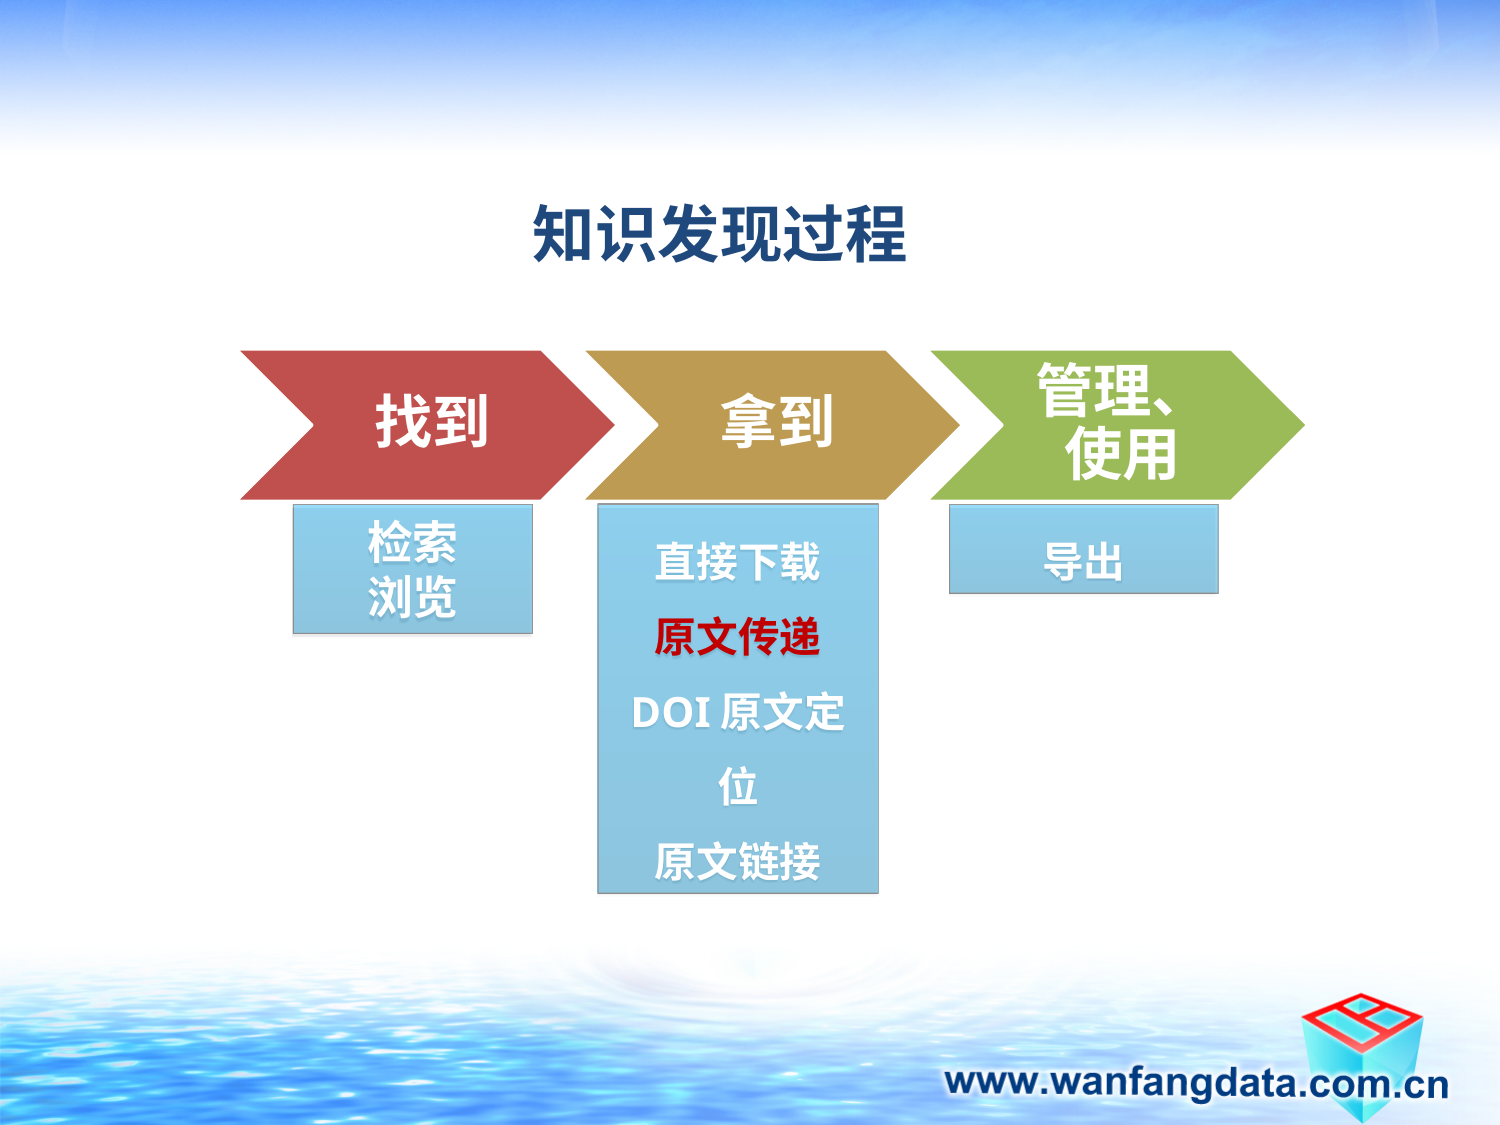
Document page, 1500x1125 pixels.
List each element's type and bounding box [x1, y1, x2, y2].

picture [0, 0, 1500, 1125]
text_box [234, 187, 1309, 823]
